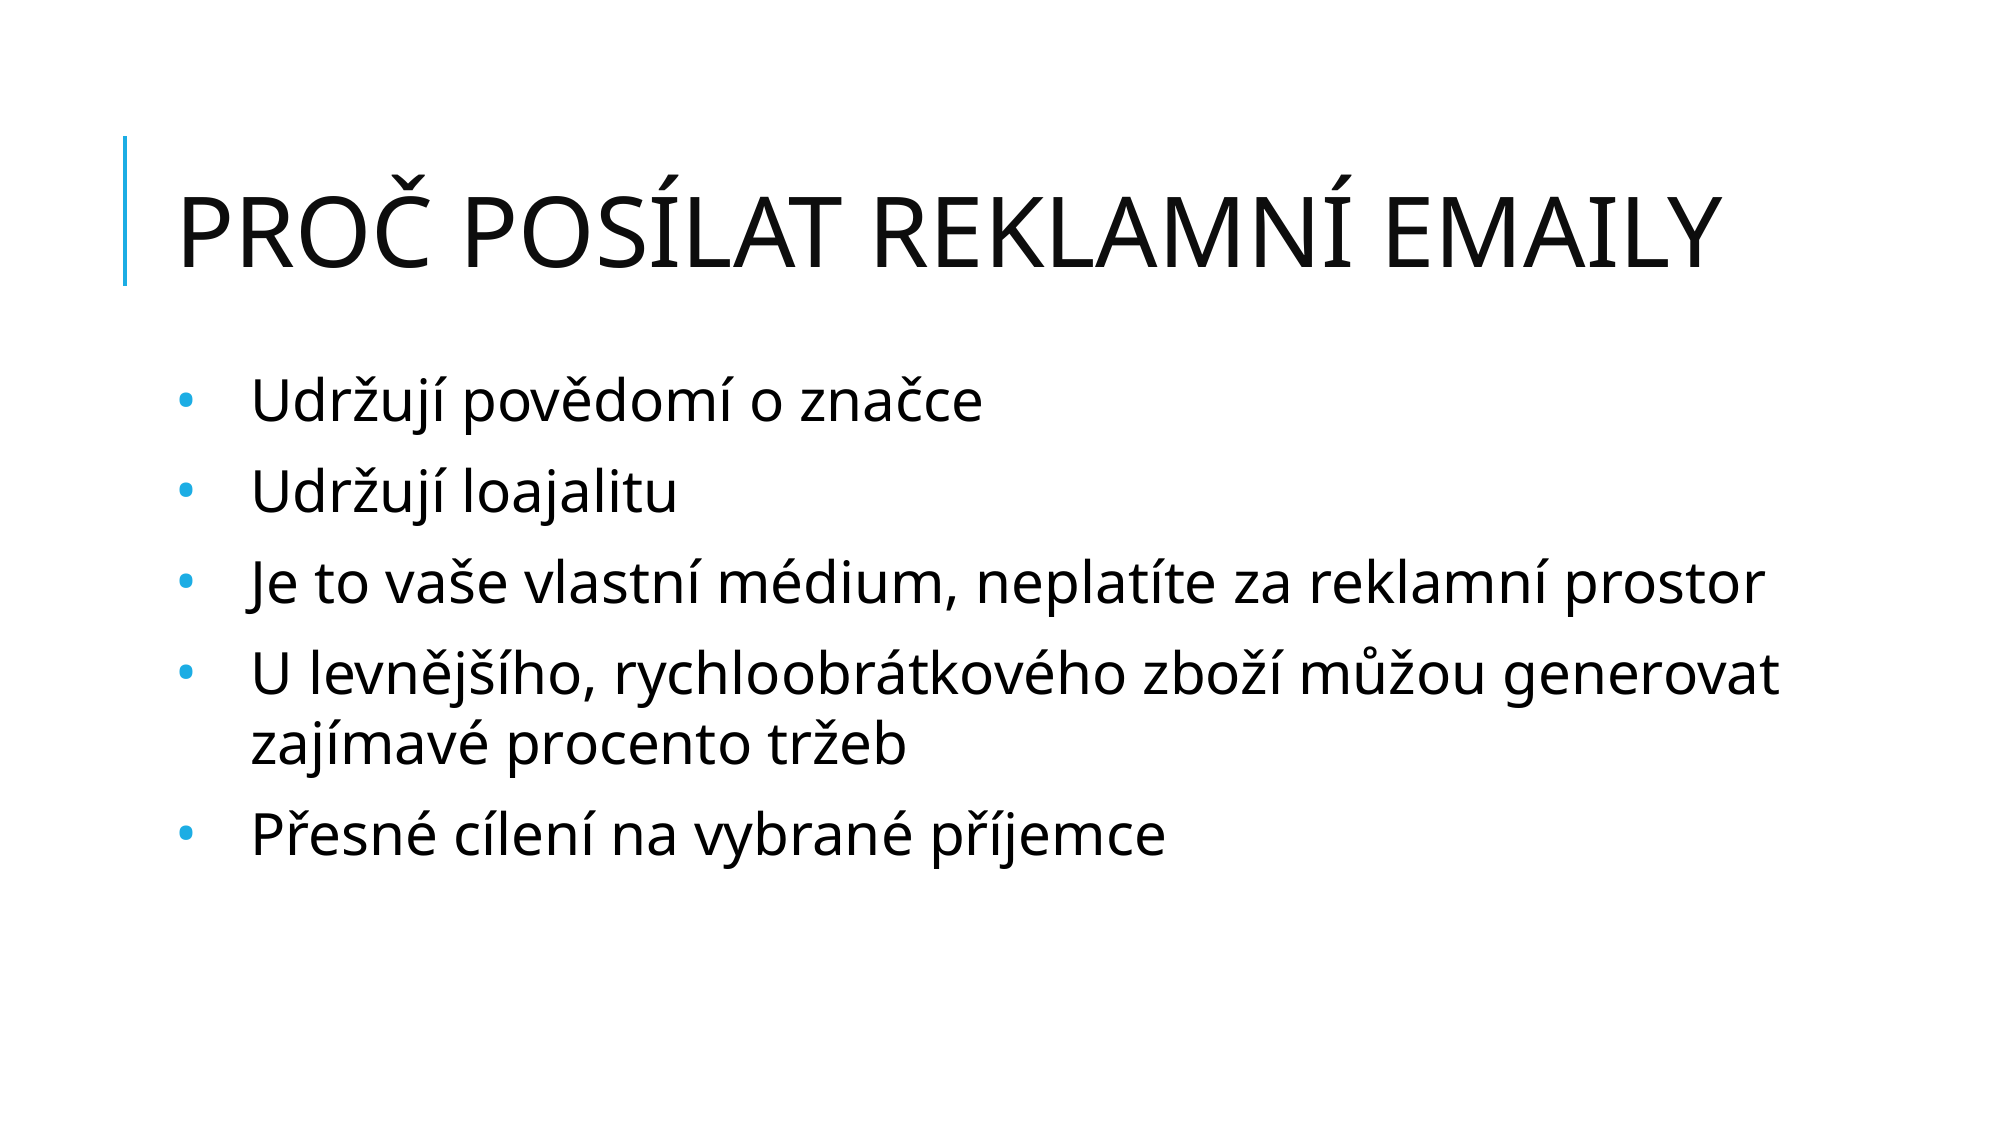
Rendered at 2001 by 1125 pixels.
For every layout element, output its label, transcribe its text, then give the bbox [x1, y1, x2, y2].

list Udržují povědomí o značce Udržují loajalitu Je to vaše vlastní médium, neplatíte za reklamní prostor U levnějšího, rychloobrátkového zboží můžou generovat zajímavé procento tržeb Přesné cílení na vybrané příjemce [168, 356, 1935, 1083]
title PROČ POSÍLAT REKLAMNÍ EMAILY [168, 96, 1910, 342]
